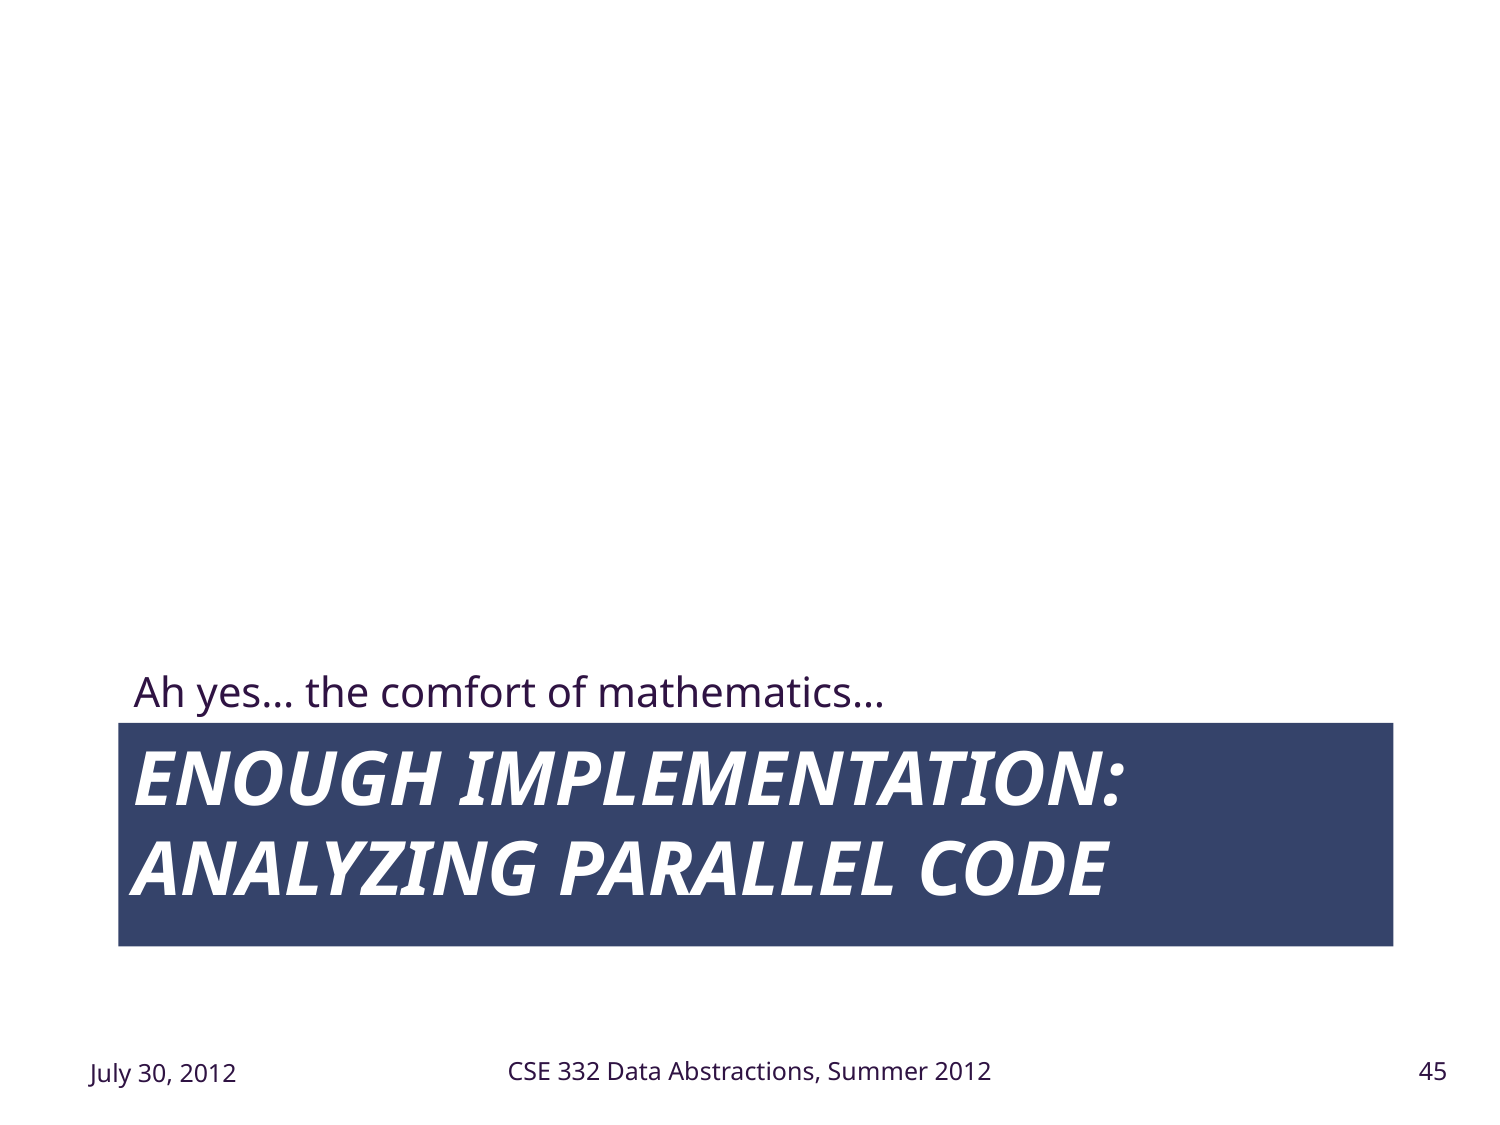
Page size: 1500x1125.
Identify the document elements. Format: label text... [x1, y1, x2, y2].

list Ah yes… the comfort of mathematics… [118, 476, 1394, 723]
slide_number 45 [1333, 1042, 1463, 1103]
footer CSE 332 Data Abstractions, Summer 2012 [348, 1042, 1152, 1103]
title Enough Implementation: Analyzing Parallel Code [118, 723, 1394, 947]
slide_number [75, 1042, 338, 1103]
